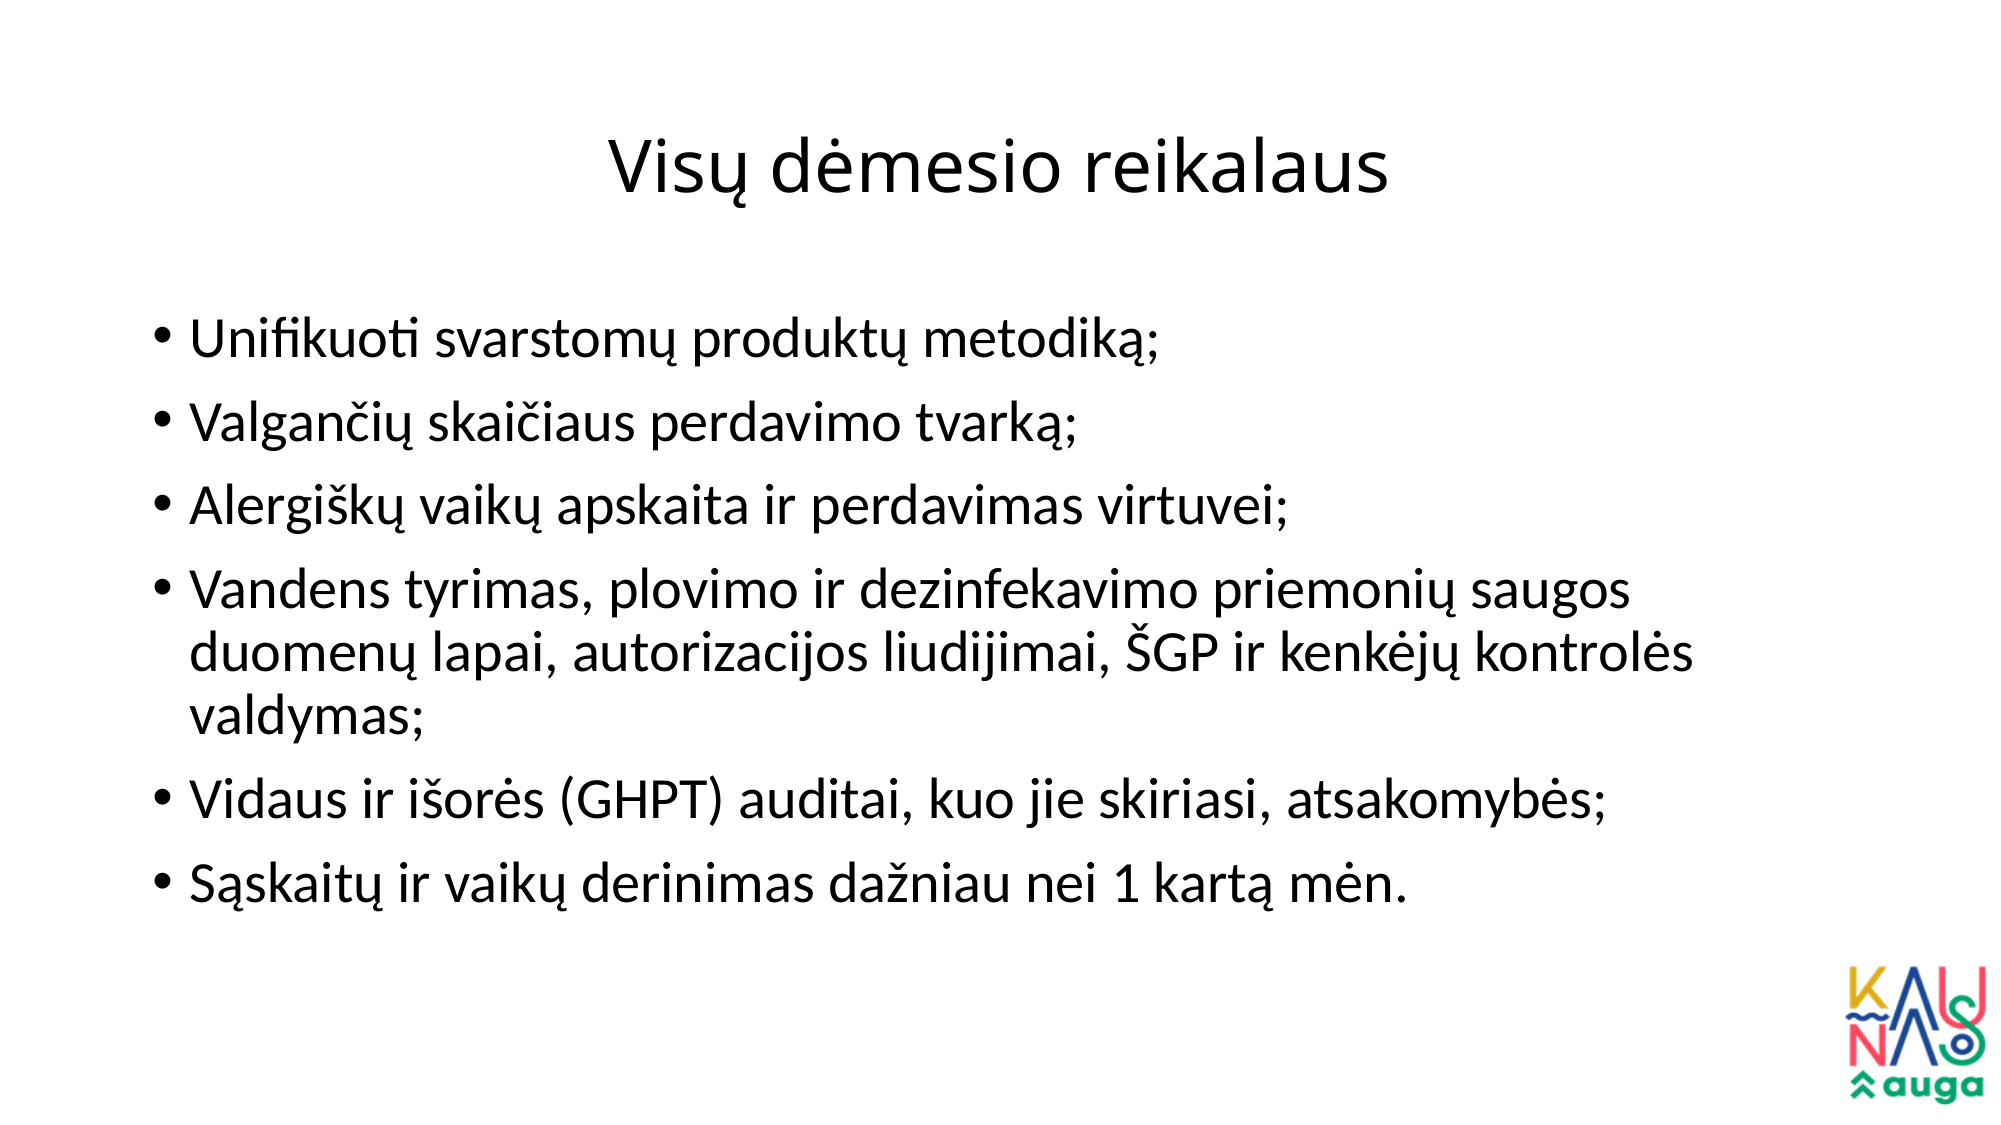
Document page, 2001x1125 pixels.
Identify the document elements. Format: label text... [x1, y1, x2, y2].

picture [1843, 965, 1988, 1108]
title Visų dėmesio reikalaus [137, 59, 1863, 278]
list Unifikuoti svarstomų produktų metodiką; Valgančių skaičiaus perdavimo tvarką; Alergiškų vaikų apskaita ir perdavimas virtuvei; Vandens tyrimas, plovimo ir dezinfekavimo priemonių saugos duomenų lapai, autorizacijos liudijimai, ŠGP ir kenkėjų kontrolės valdymas; Vidaus ir išorės (GHPT) auditai, kuo jie skiriasi, atsakomybės; Sąskaitų ir vaikų derinimas dažniau nei 1 kartą mėn. [137, 299, 1863, 1014]
